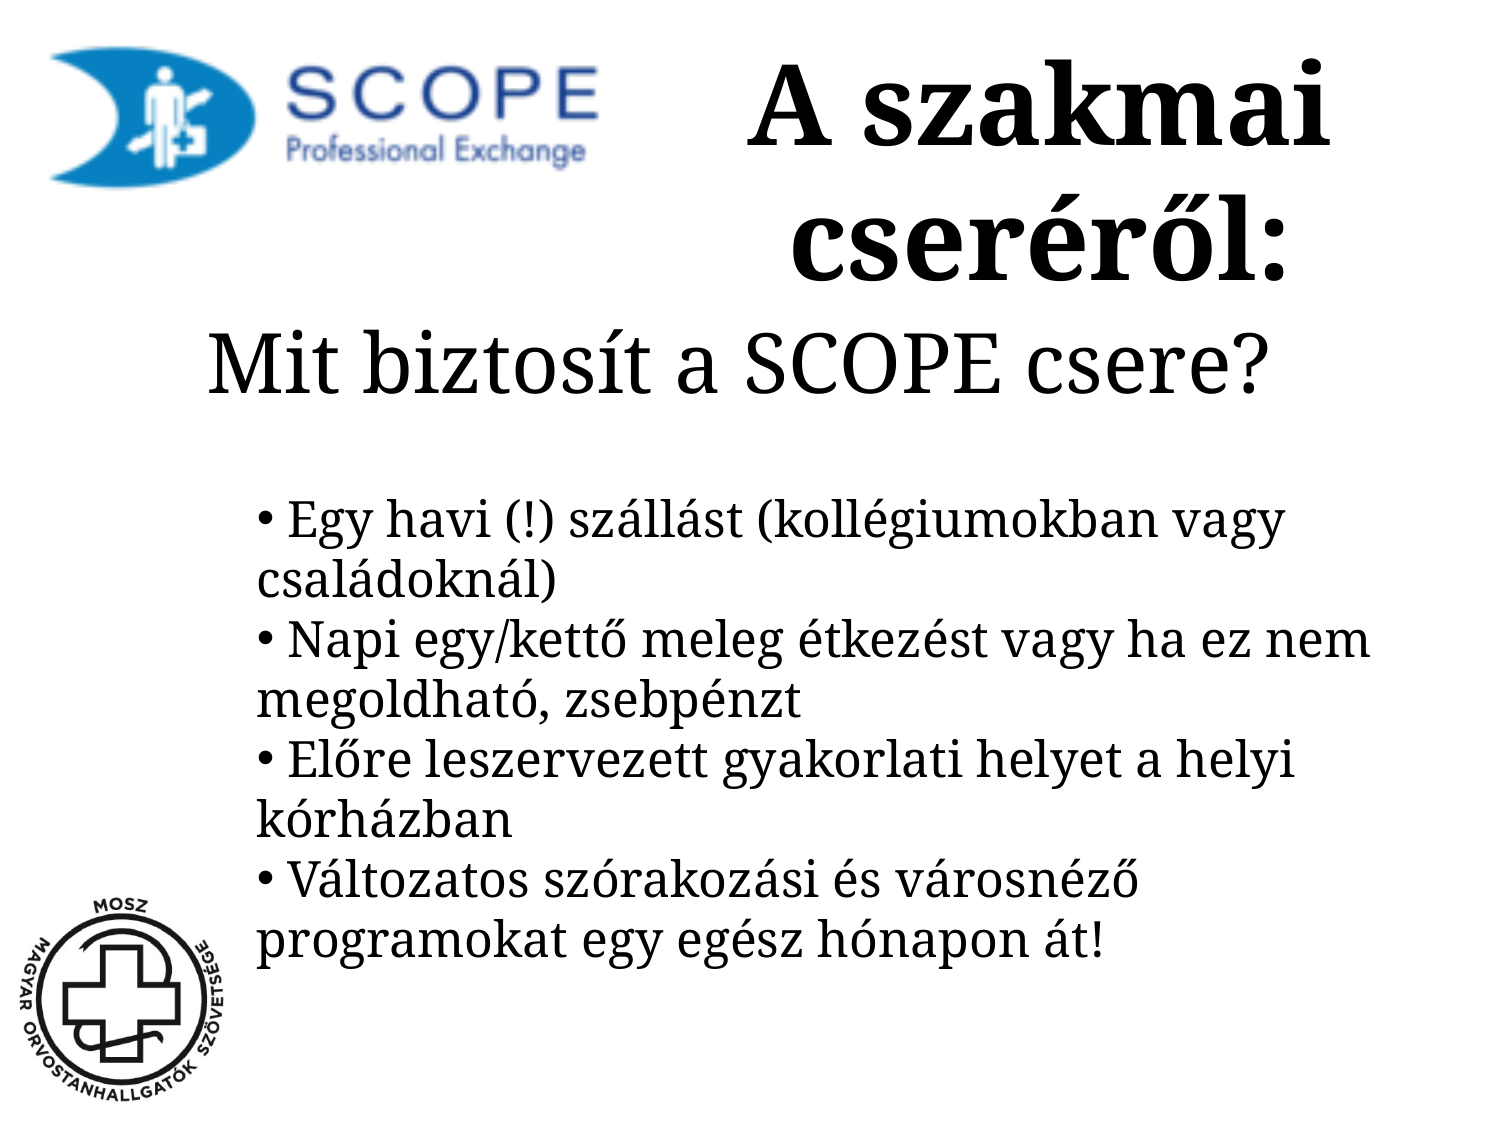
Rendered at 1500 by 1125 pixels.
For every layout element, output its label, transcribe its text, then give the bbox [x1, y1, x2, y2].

text_box Egy havi (!) szállást (kollégiumokban vagy családoknál) Napi egy/kettő meleg étkezést vagy ha ez nem megoldható, zsebpénzt Előre leszervezett gyakorlati helyet a helyi kórházban Változatos szórakozási és városnéző programokat egy egész hónapon át! [242, 479, 1388, 975]
title A szakmai cseréről: [655, 45, 1425, 291]
list Mit biztosít a SCOPE csere? [75, 302, 1425, 433]
picture [0, 0, 648, 237]
picture [0, 873, 255, 1125]
